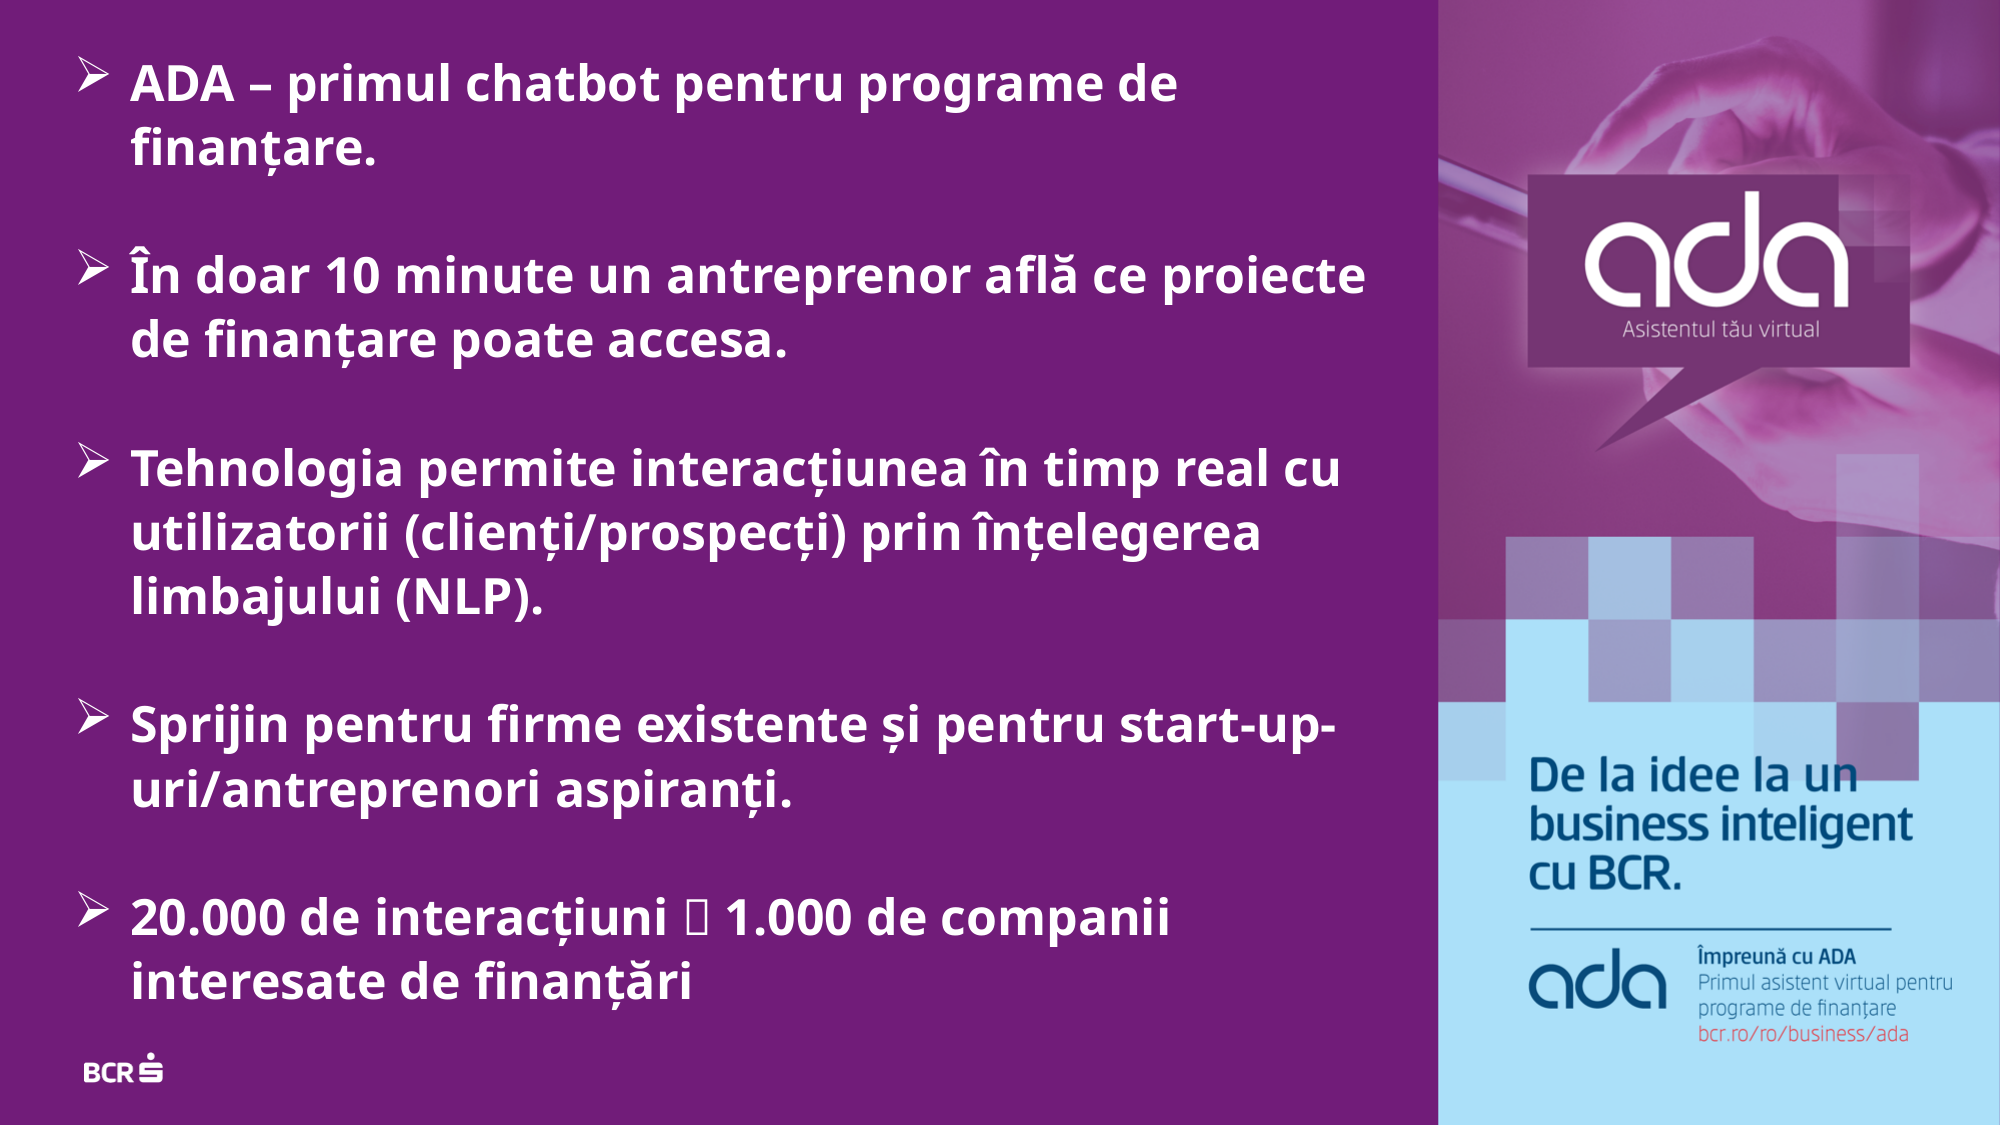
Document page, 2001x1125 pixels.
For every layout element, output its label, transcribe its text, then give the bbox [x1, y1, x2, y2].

picture [84, 1058, 163, 1083]
picture [1436, 0, 2000, 1125]
text_box ADA – primul chatbot pentru programe de finanțare. În doar 10 minute un antreprenor află ce proiecte de finanțare poate accesa. Tehnologia permite interacțiunea în timp real cu utilizatorii (clienți/prospecți) prin înțelegerea limbajului (NLP). Sprijin pentru firme existente și pentru start-up-uri/antreprenori aspiranți. 20.000 de interacțiuni  1.000 de companii interesate de finanțări [58, 66, 1388, 1058]
